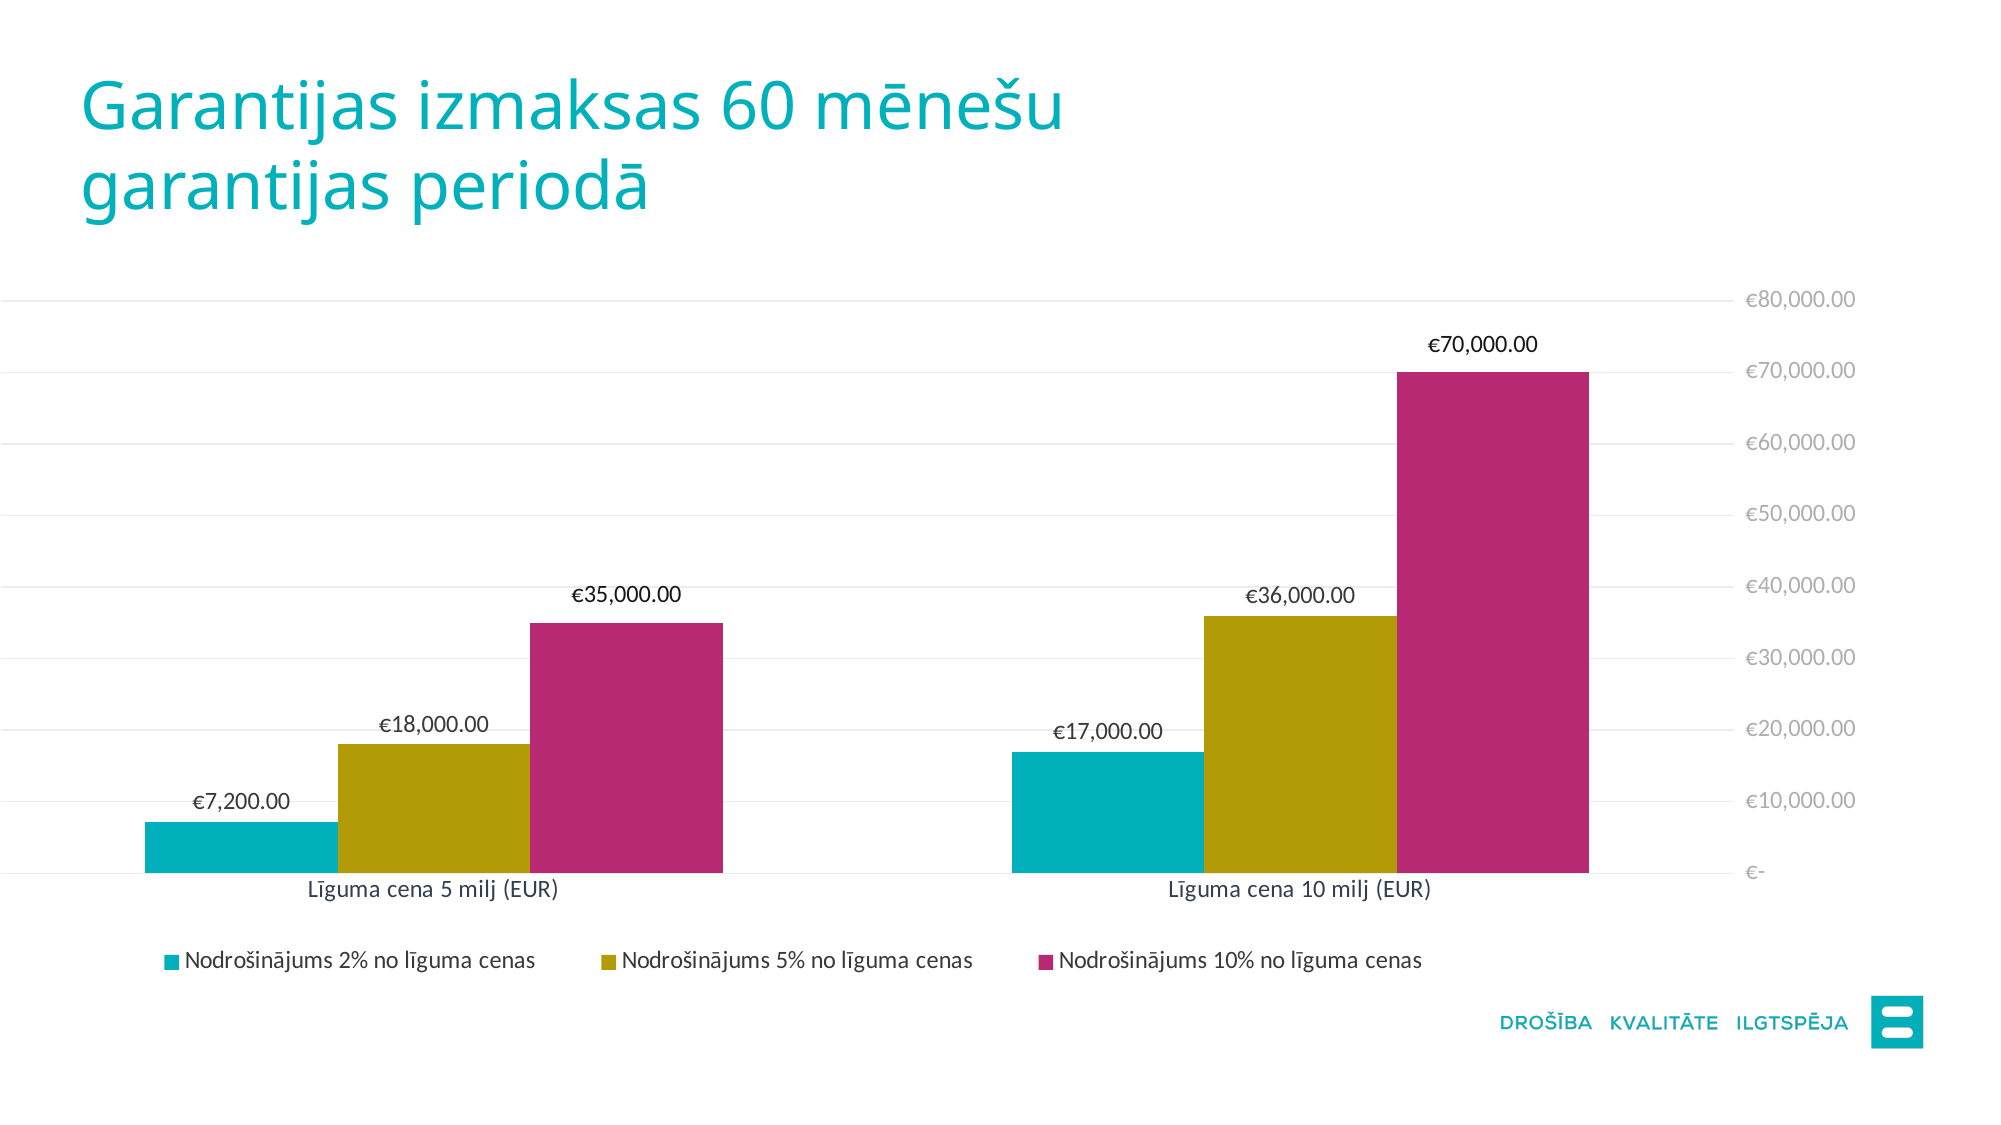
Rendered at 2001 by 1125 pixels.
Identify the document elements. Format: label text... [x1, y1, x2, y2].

chart [0, 279, 1862, 998]
title Garantijas izmaksas 60 mēnešu garantijas periodā [65, 55, 1164, 237]
picture [1501, 995, 1924, 1049]
